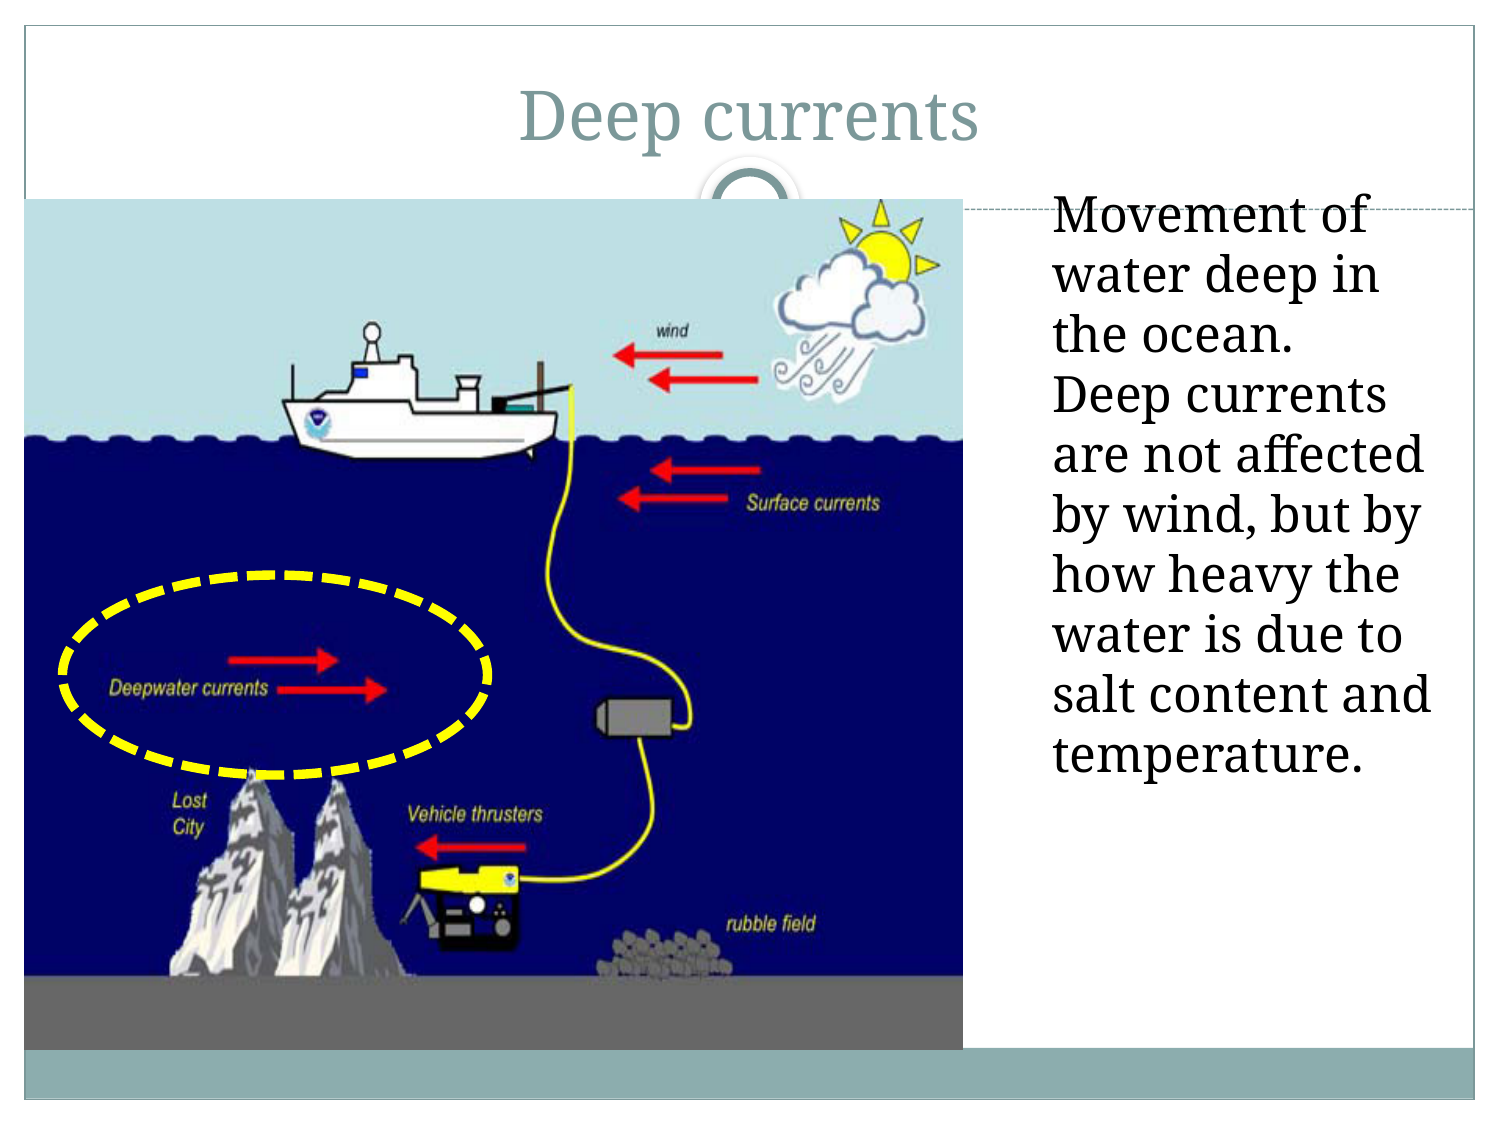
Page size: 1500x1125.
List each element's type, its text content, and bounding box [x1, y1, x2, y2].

title Deep currents [49, 37, 1450, 162]
text_box Movement of water deep in the ocean. Deep currents are not affected by wind, but by how heavy the water is due to salt content and temperature. [1037, 174, 1450, 790]
picture [24, 199, 963, 1051]
